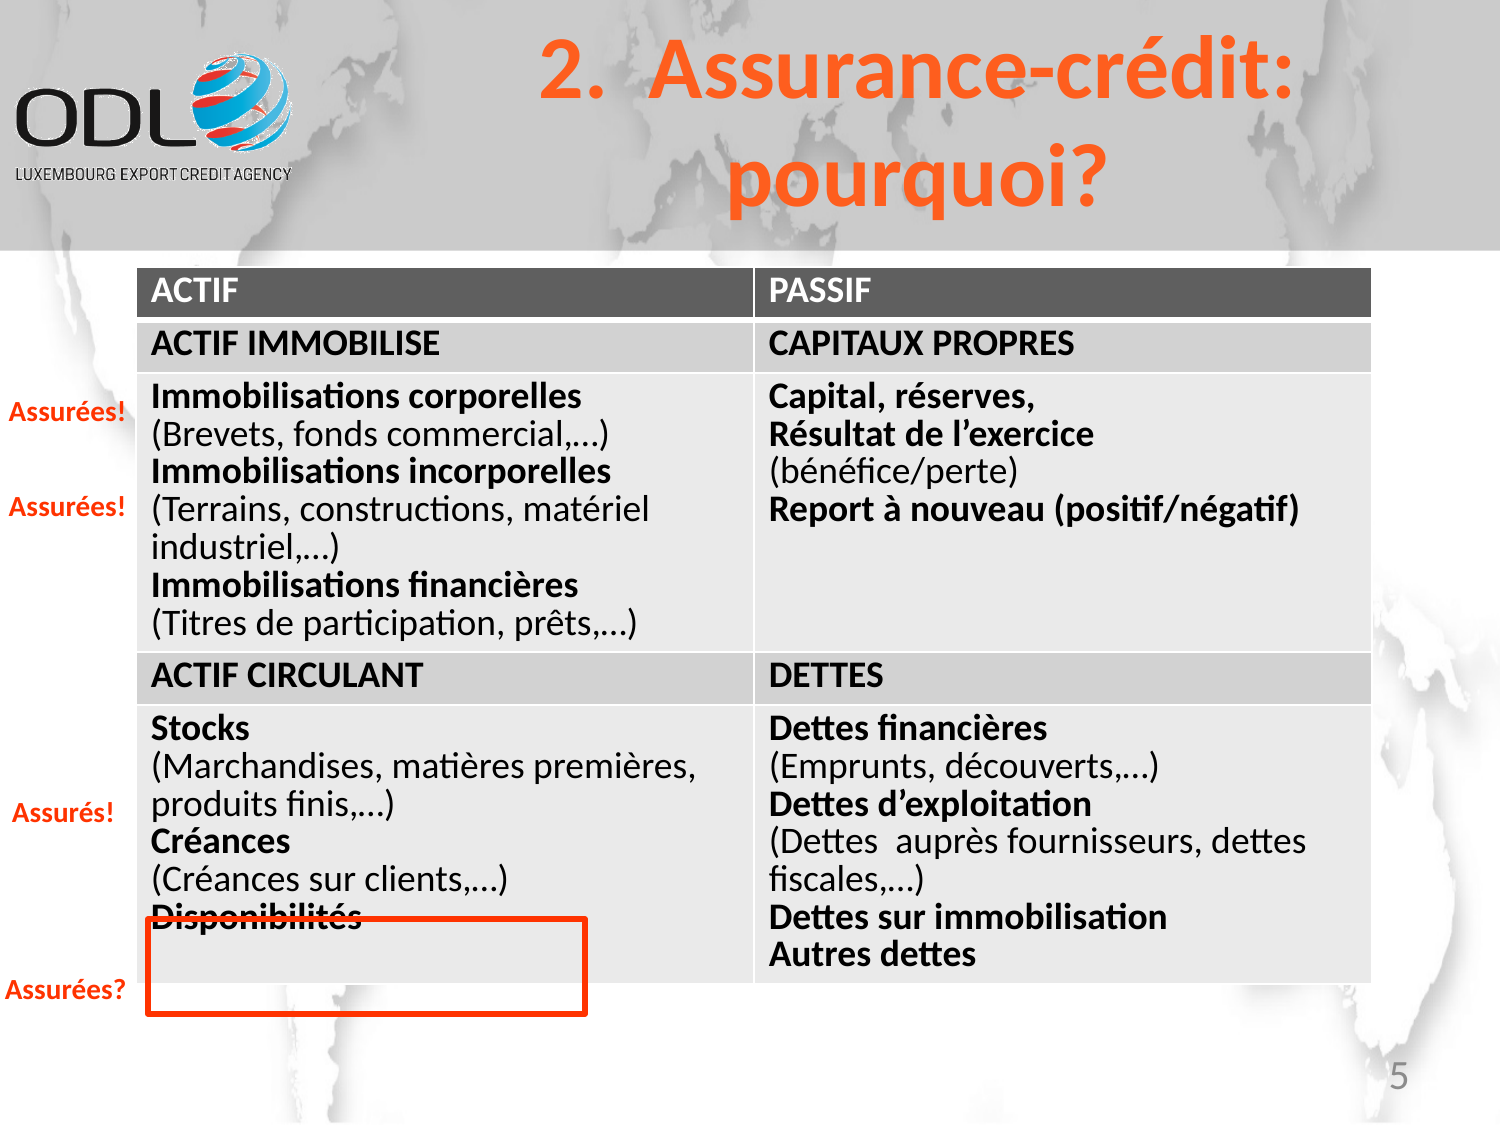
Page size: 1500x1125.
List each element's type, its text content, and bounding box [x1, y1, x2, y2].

table_cell DETTES [755, 653, 1371, 704]
list [29, 278, 1471, 1040]
table_cell Immobilisations corporelles (Brevets, fonds commercial,…) Immobilisations incorporelles (Terrains, constructions, matériel industriel,…) Immobilisations financières (Titres de participation, prêts,…) [137, 374, 753, 651]
text_box Assurées? [0, 962, 146, 1013]
table_cell ACTIF IMMOBILISE [137, 323, 753, 372]
table_cell CAPITAUX PROPRES [755, 323, 1371, 372]
table_cell Stocks (Marchandises, matières premières, produits finis,…) Créances (Créances sur clients,…) Disponibilités [137, 706, 753, 983]
table_cell Capital, réserves, Résultat de l’exercice (bénéfice/perte) Report à nouveau (positif/négatif) [755, 374, 1371, 651]
table_header PASSIF [755, 268, 1371, 317]
table_cell Dettes financières (Emprunts, découverts,…) Dettes d’exploitation (Dettes auprès fournisseurs, dettes fiscales,…) Dettes sur immobilisation Autres dettes [755, 706, 1371, 983]
text_box Assurées! [0, 479, 154, 530]
text_box Assurées! [0, 385, 154, 435]
title 2. Assurance-crédit: pourquoi? [352, 0, 1500, 233]
picture [0, 0, 349, 240]
table_cell ACTIF CIRCULANT [137, 653, 753, 704]
table_header ACTIF [137, 268, 753, 317]
slide_number 5 [1074, 1042, 1425, 1103]
text_box [146, 917, 587, 1016]
text_box Assurés! [0, 786, 157, 836]
